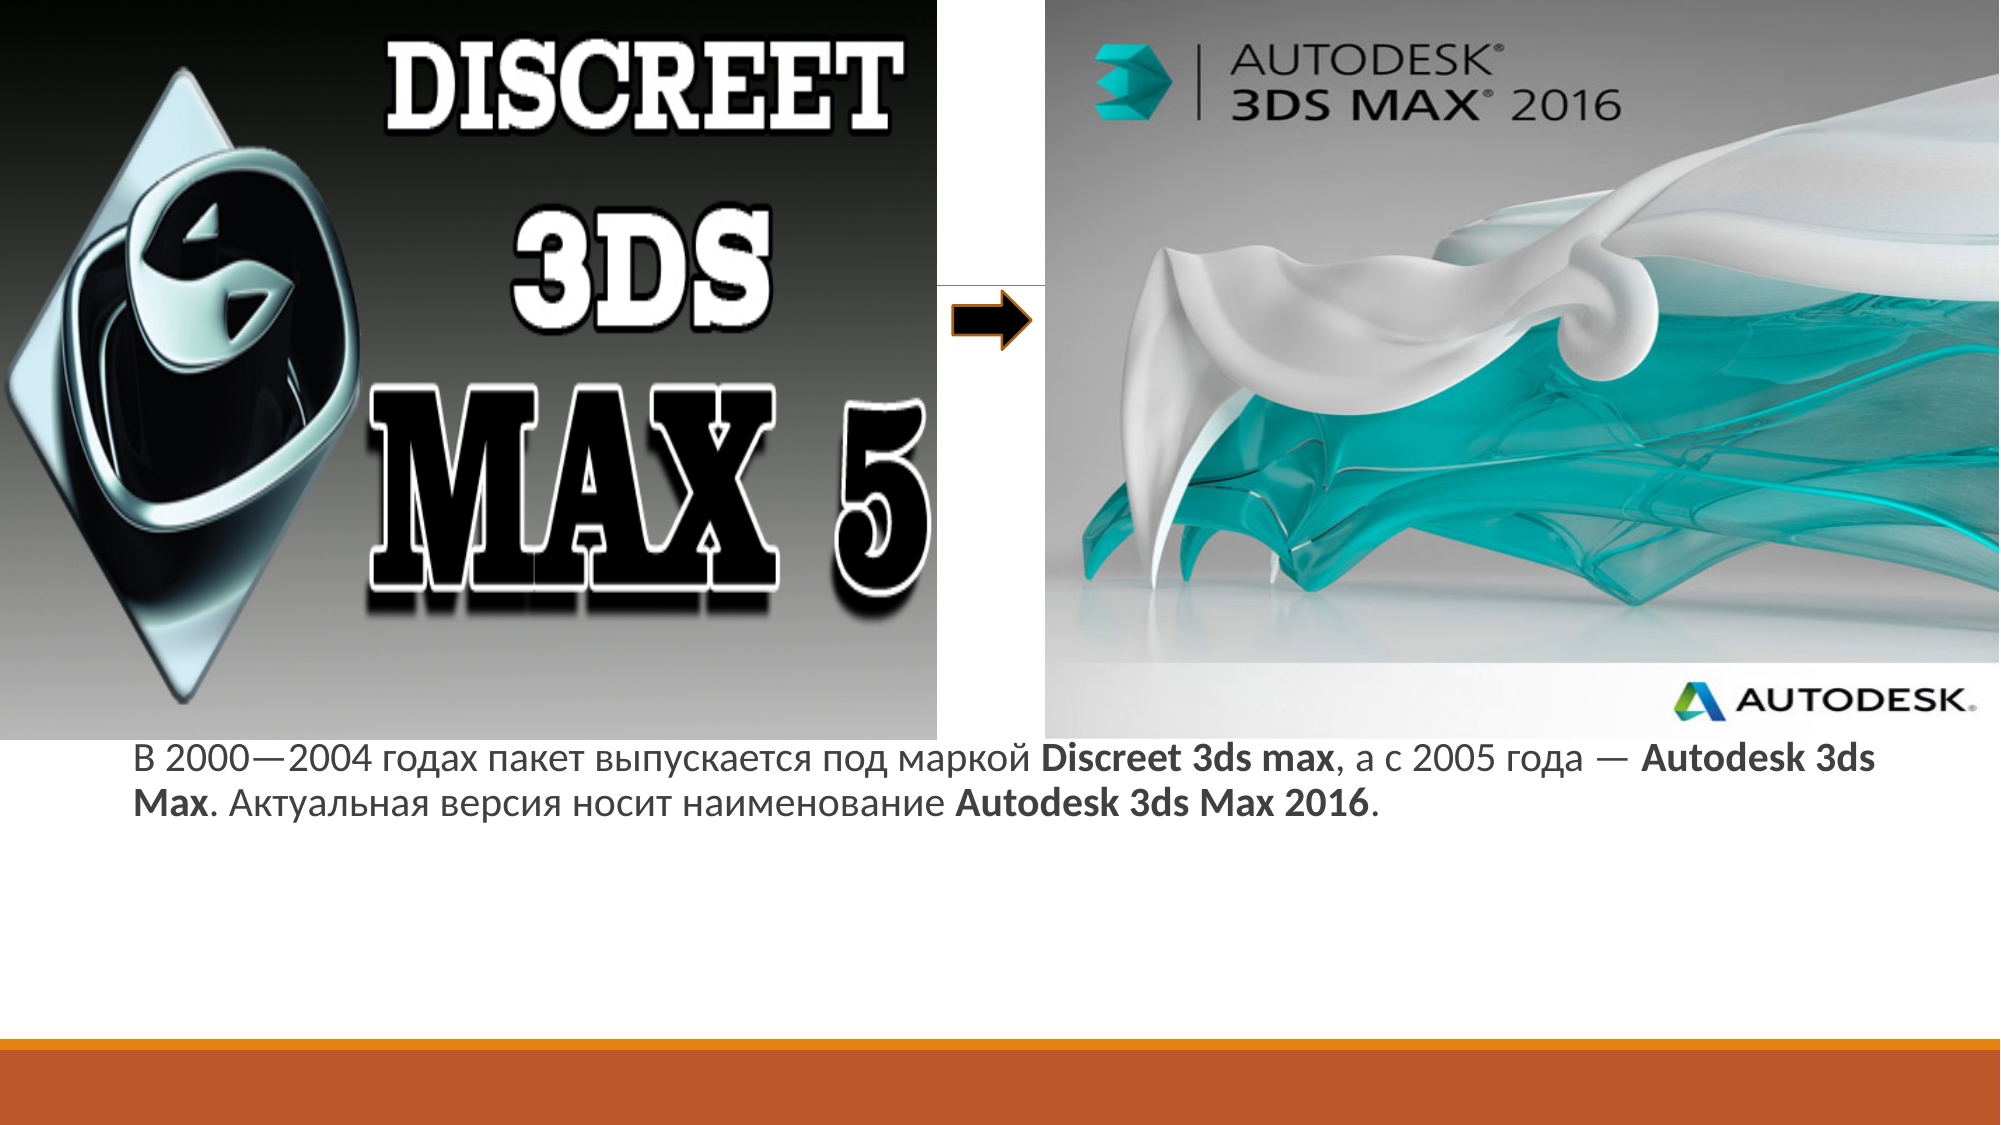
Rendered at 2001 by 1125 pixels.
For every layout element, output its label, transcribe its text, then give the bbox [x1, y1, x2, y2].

picture [0, 0, 938, 741]
list В 2000—2004 годах пакет выпускается под маркой Discreet 3ds max, а с 2005 года — Autodesk 3ds Max. Актуальная версия носит наименование Autodesk 3ds Max 2016. [117, 727, 1918, 1083]
picture [1044, 0, 1999, 741]
text_box [951, 289, 1033, 351]
